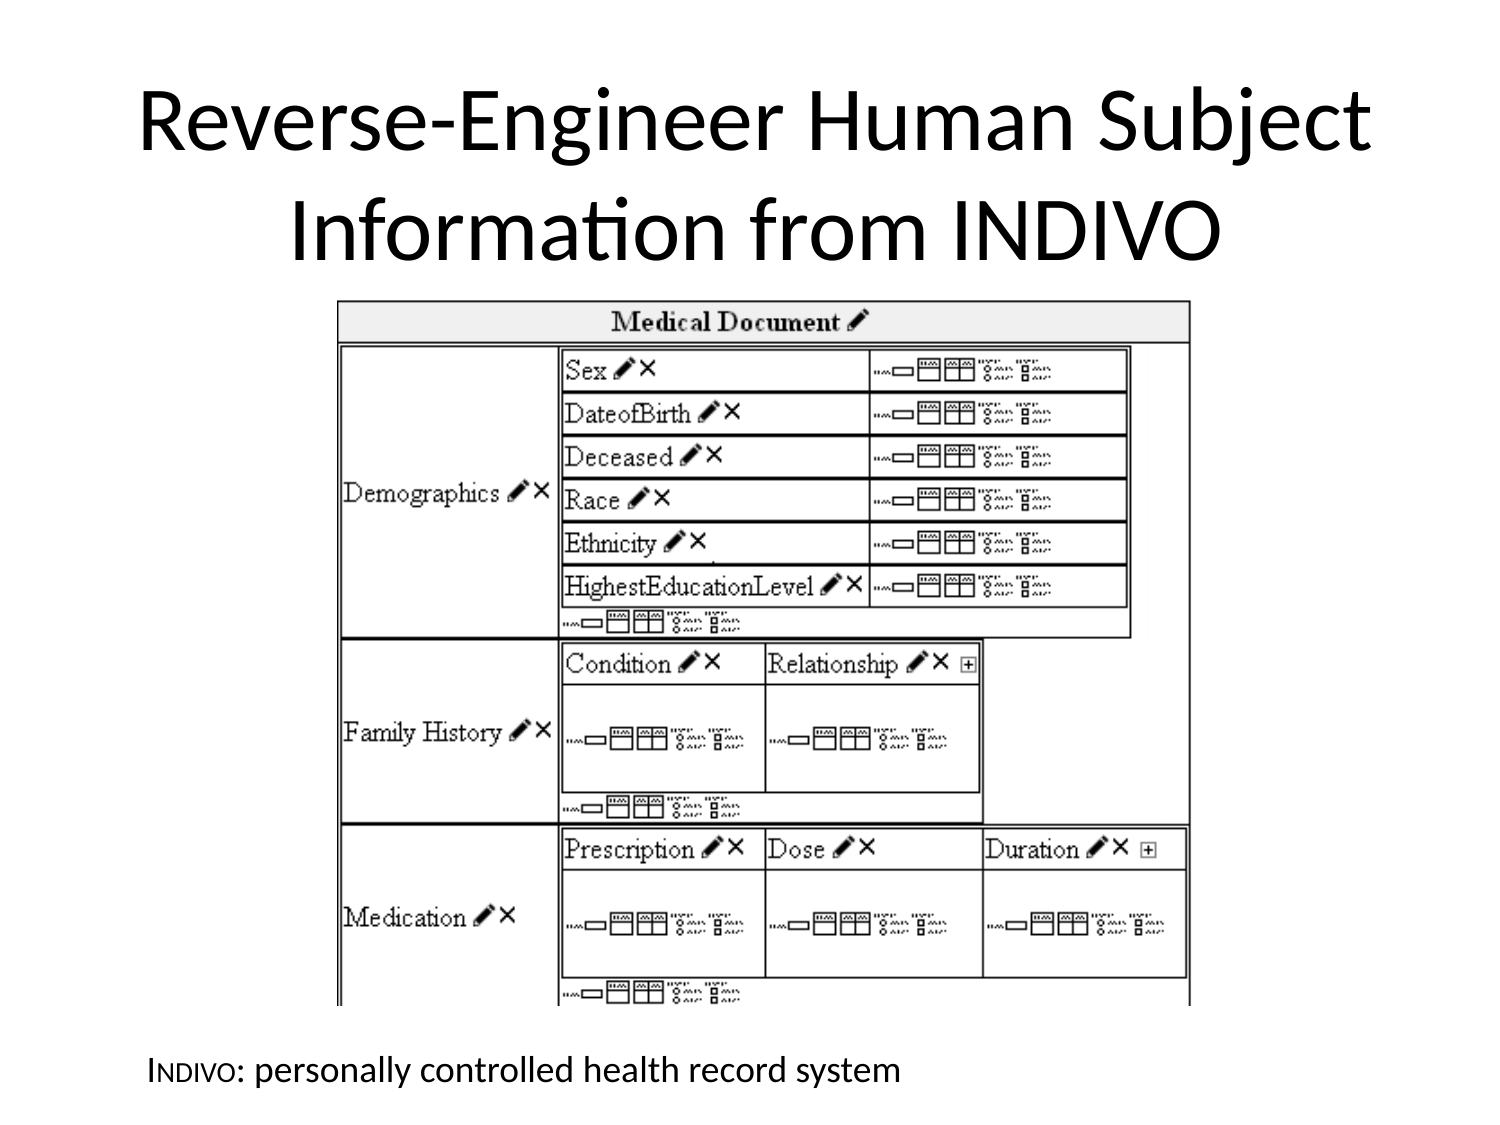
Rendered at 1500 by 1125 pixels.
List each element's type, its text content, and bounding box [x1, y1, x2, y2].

text_box INDIVO: personally controlled health record system [131, 1037, 918, 1098]
title Reverse-Engineer Human Subject Information from INDIVO [75, 75, 1438, 263]
picture [337, 299, 1245, 1006]
